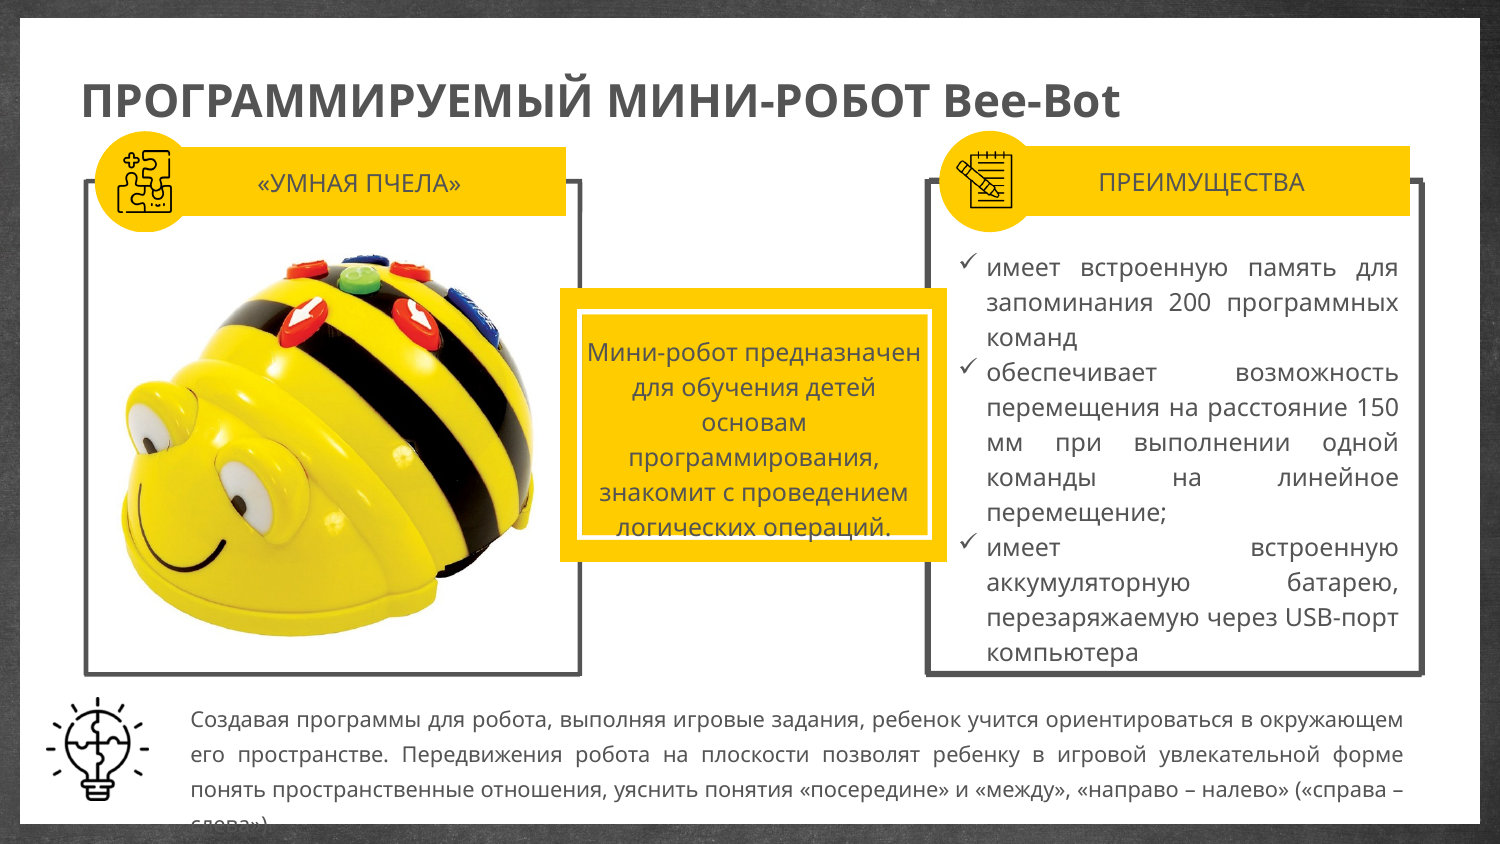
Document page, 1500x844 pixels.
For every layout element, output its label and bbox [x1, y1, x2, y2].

text_box [178, 146, 566, 217]
text_box [925, 180, 1425, 679]
text_box [559, 287, 948, 562]
text_box [938, 130, 1041, 233]
text_box [94, 130, 197, 233]
picture [0, 0, 1500, 844]
text_box [1022, 145, 1411, 217]
text_box [19, 17, 1481, 824]
